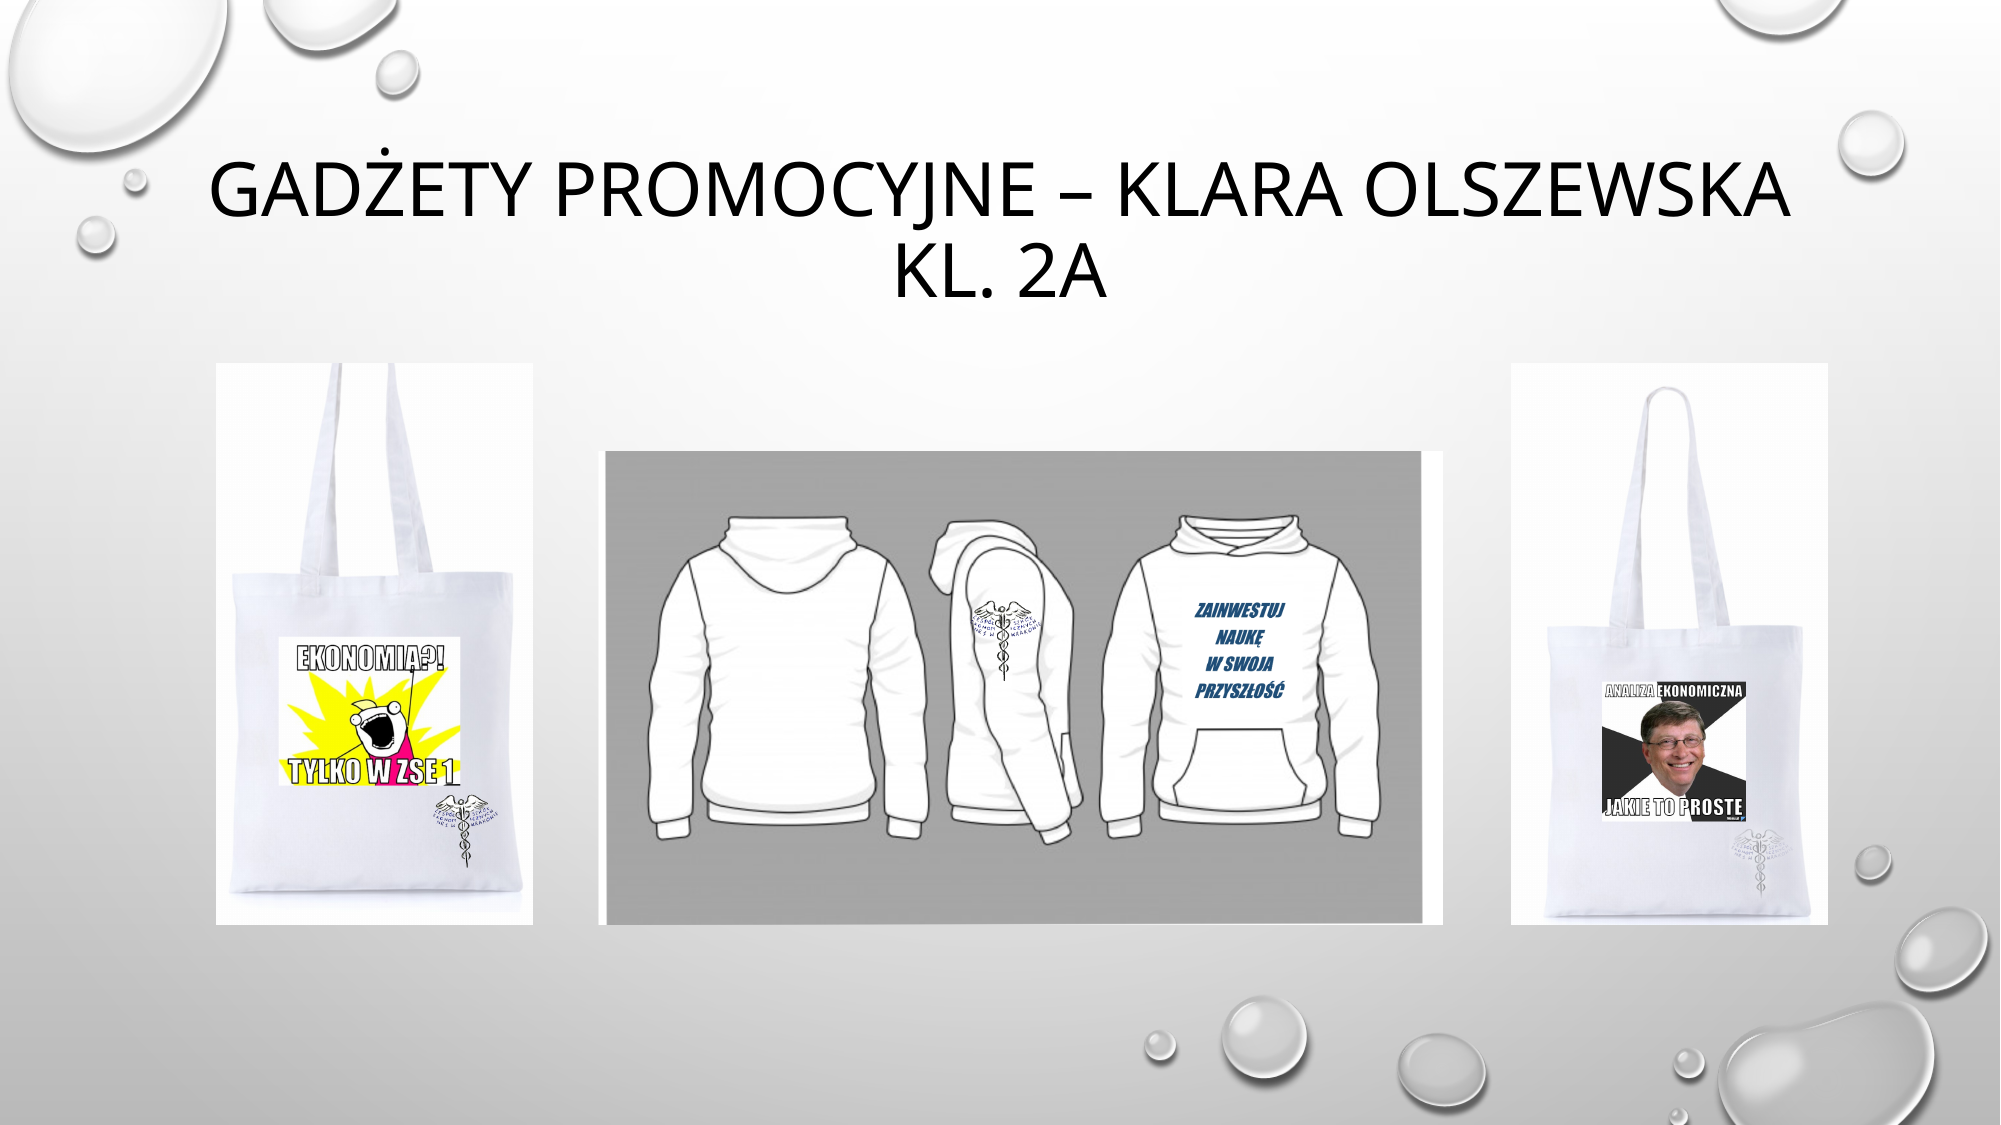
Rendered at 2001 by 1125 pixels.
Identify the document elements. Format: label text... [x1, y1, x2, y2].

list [1511, 362, 1829, 926]
title Gadżety promocyjne – klara olszewska kl. 2a [149, 101, 1851, 364]
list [216, 362, 533, 926]
picture [0, 0, 2000, 1125]
